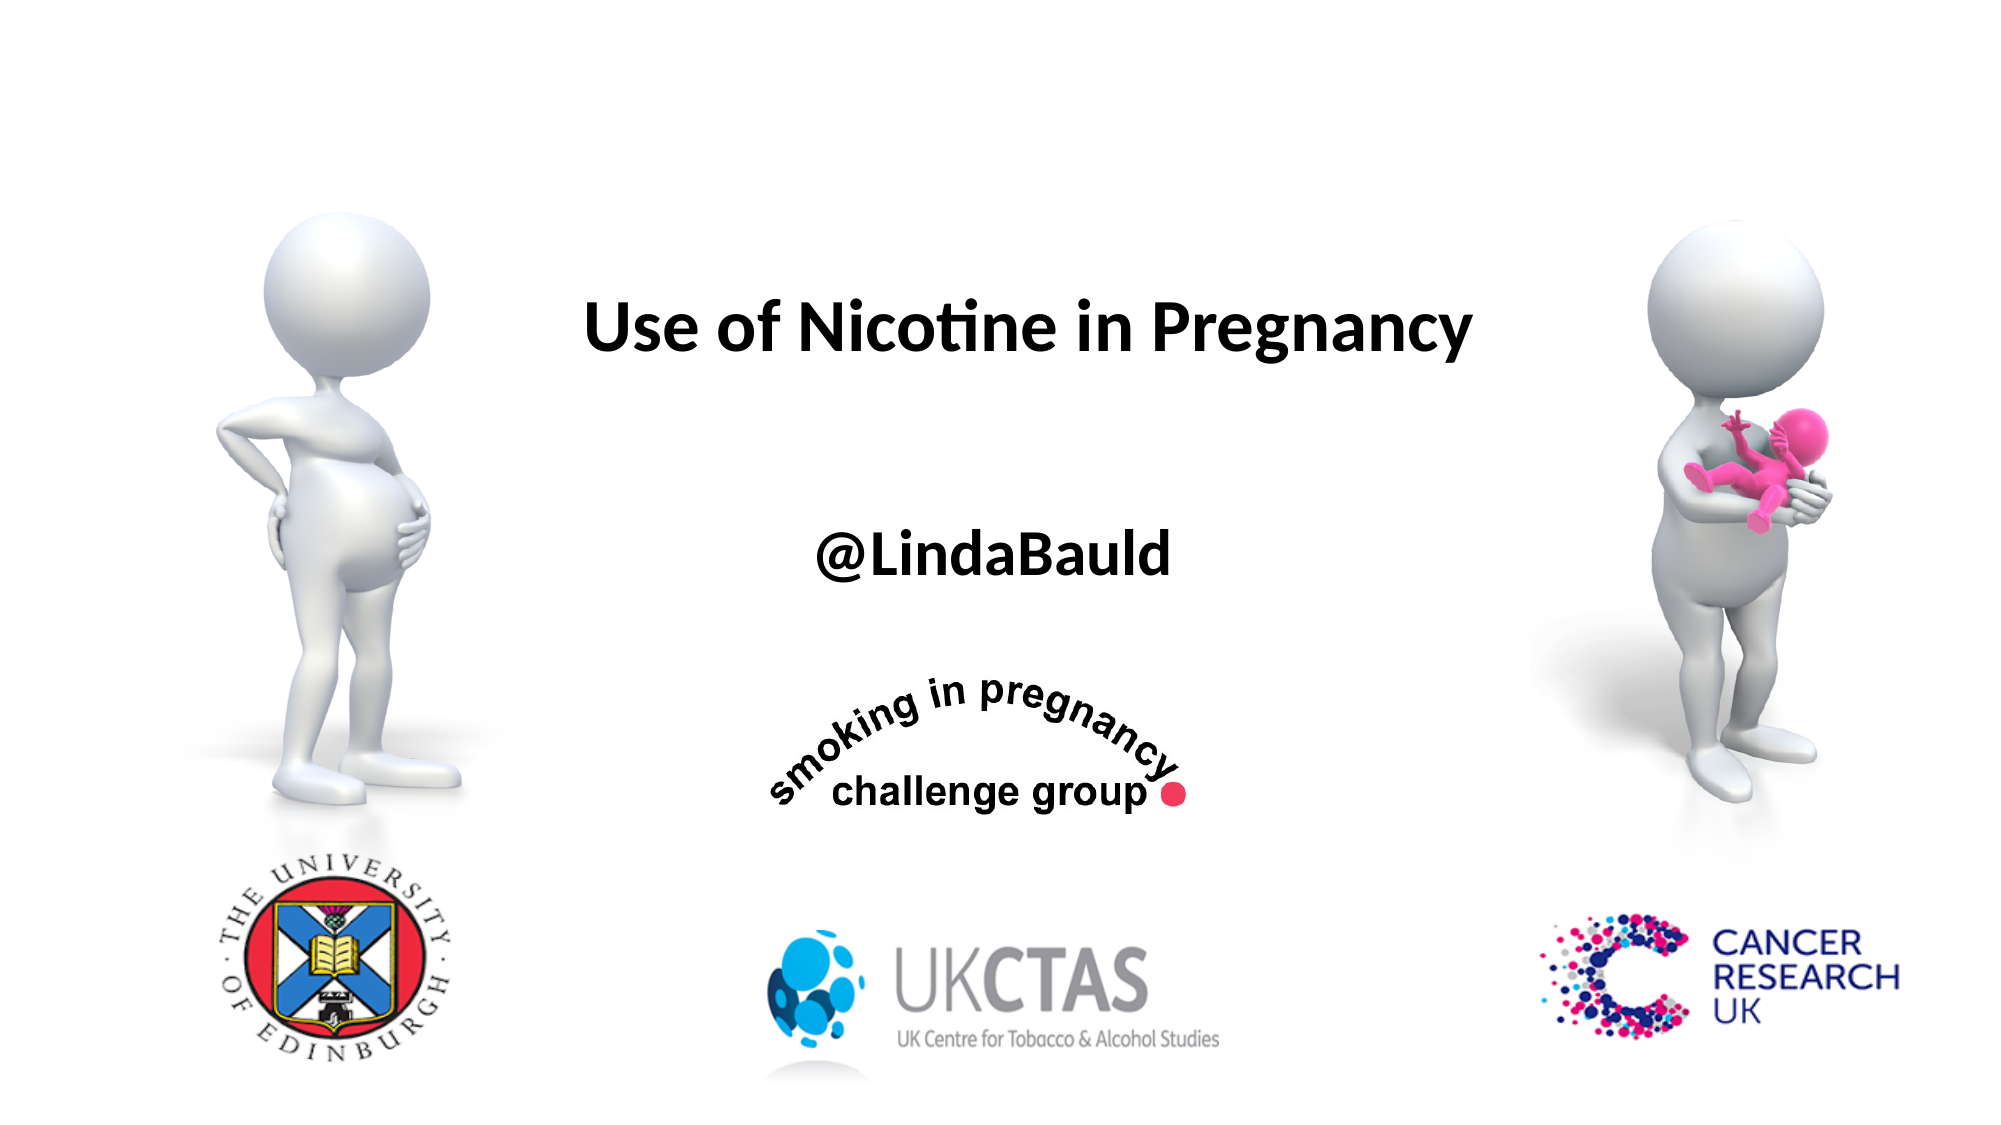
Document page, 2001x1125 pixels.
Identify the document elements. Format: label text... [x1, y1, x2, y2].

picture [1498, 881, 1940, 1068]
picture [90, 180, 587, 1069]
title Use of Nicotine in Pregnancy [392, 175, 1667, 468]
subtitle @LindaBauld [507, 468, 1512, 598]
picture [763, 930, 1219, 1083]
picture [751, 663, 1212, 826]
picture [1517, 200, 1899, 865]
